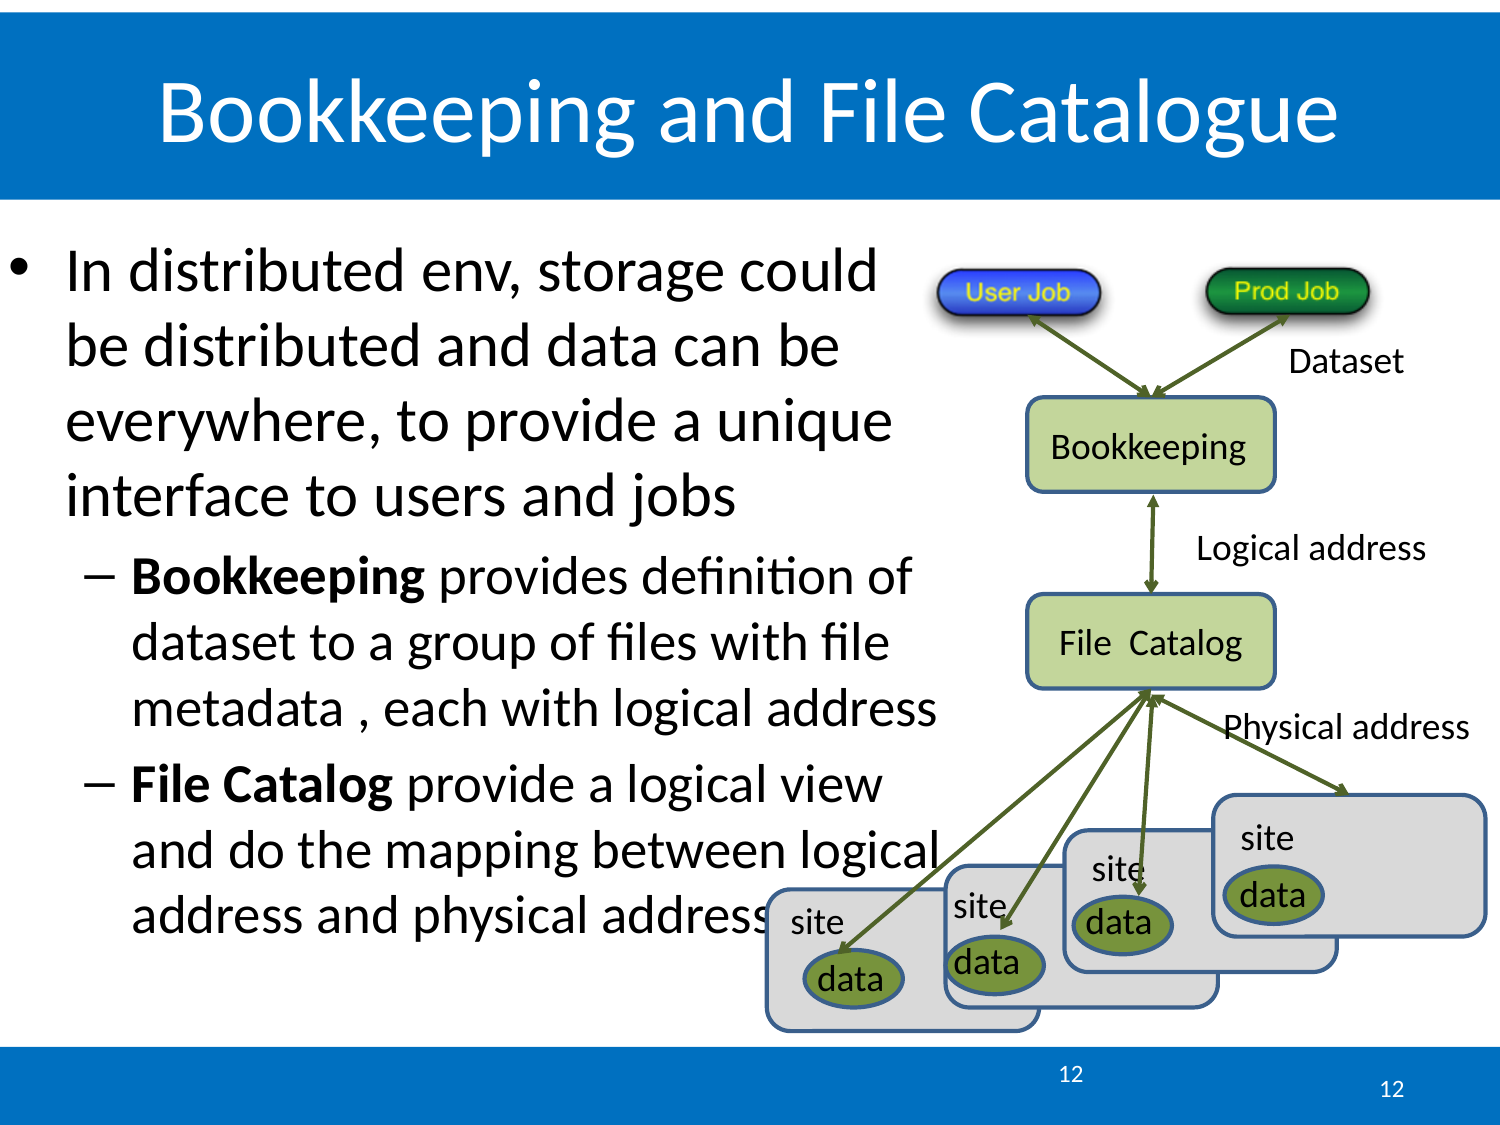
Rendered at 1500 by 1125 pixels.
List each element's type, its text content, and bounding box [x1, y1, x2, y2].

text_box 12 [1043, 1042, 1397, 1103]
title Bookkeeping and File Catalogue [0, 12, 1500, 200]
list In distributed env, storage could be distributed and data can be everywhere, to provide a unique interface to users and jobs Bookkeeping provides definition of dataset to a group of files with file metadata , each with logical address File Catalog provide a logical view and do the mapping between logical address and physical address [0, 220, 959, 964]
slide_number 12 [1364, 1057, 1425, 1118]
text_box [766, 253, 1500, 1032]
